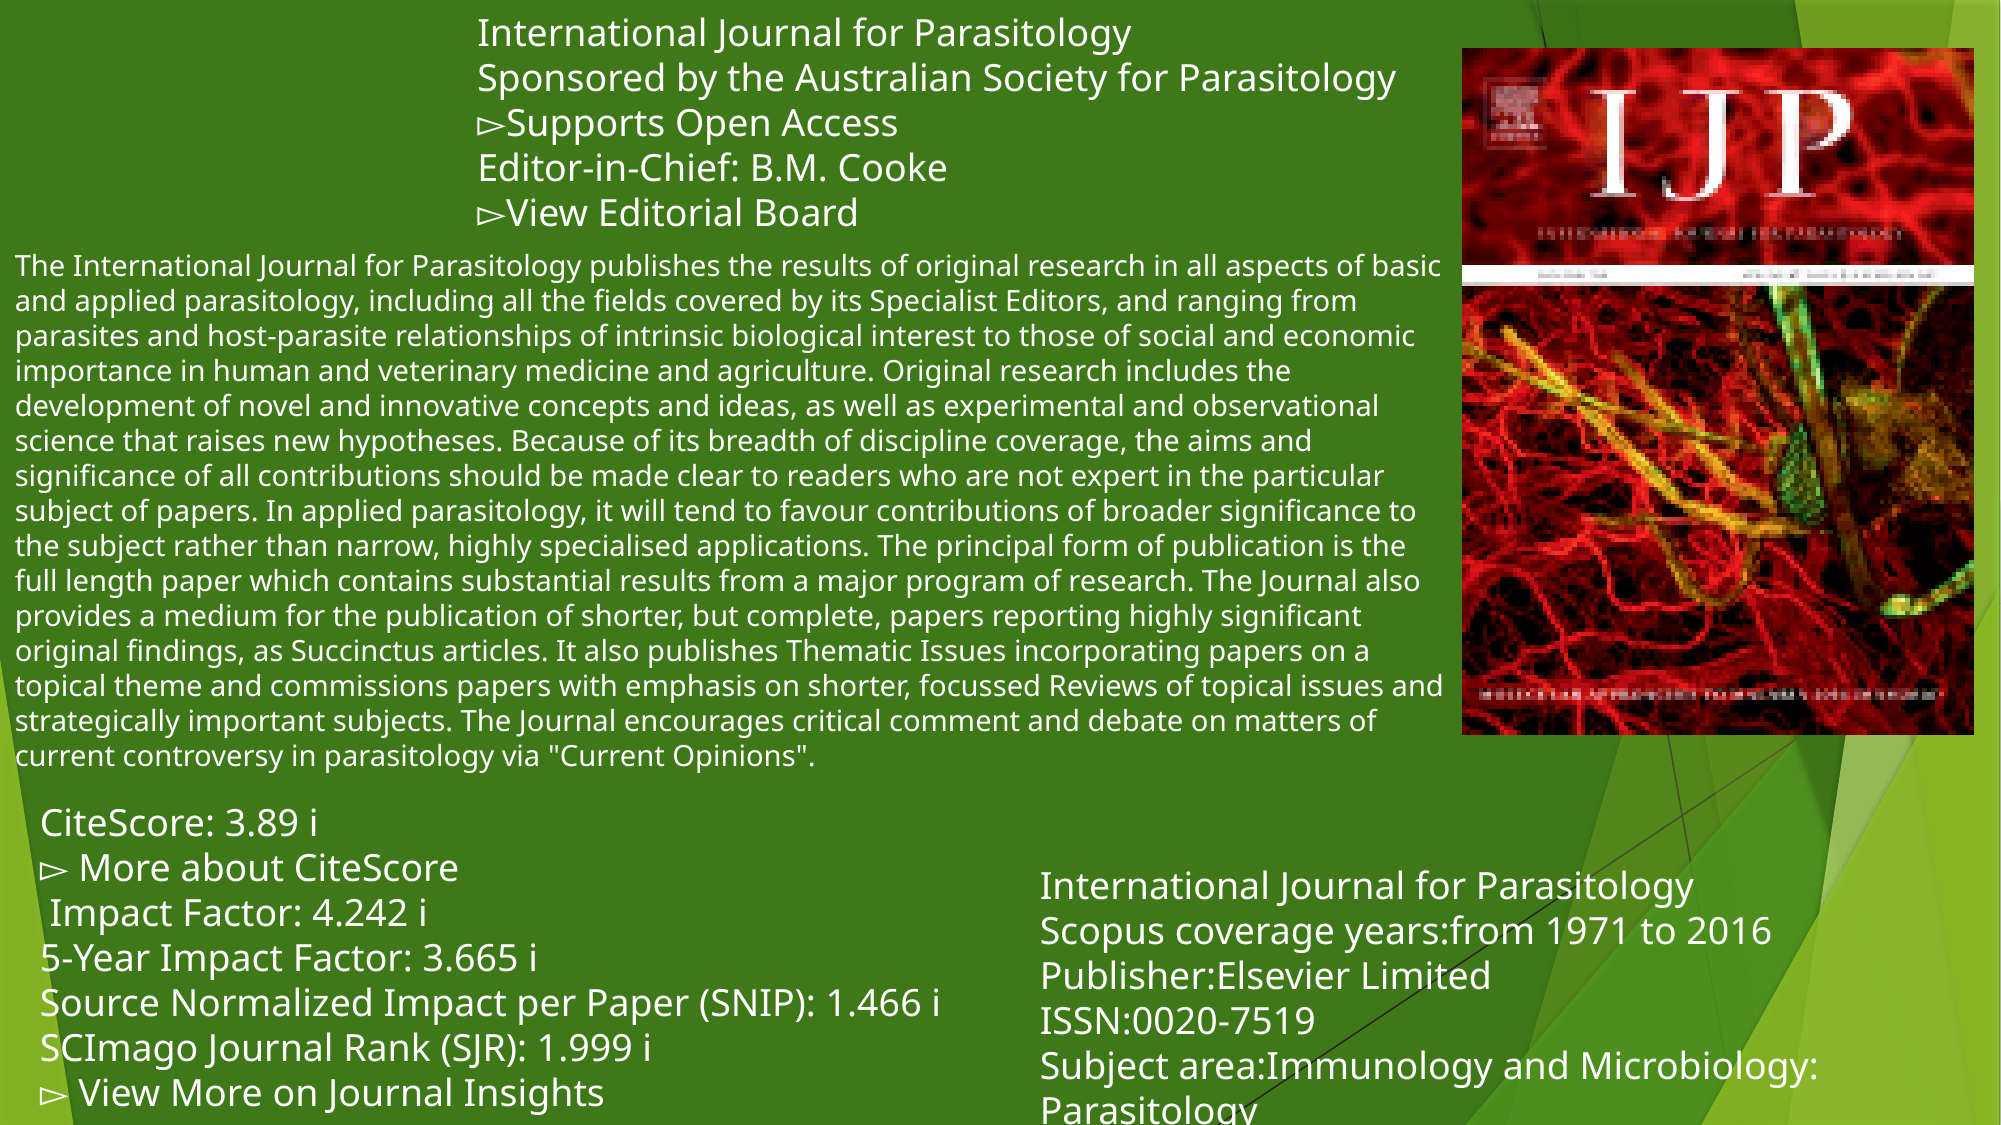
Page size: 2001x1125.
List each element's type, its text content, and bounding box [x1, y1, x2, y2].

text_box The International Journal for Parasitology publishes the results of original research in all aspects of basic and applied parasitology, including all the fields covered by its Specialist Editors, and ranging from parasites and host-parasite relationships of intrinsic biological interest to those of social and economic importance in human and veterinary medicine and agriculture. Original research includes the development of novel and innovative concepts and ideas, as well as experimental and observational science that raises new hypotheses. Because of its breadth of discipline coverage, the aims and significance of all contributions should be made clear to readers who are not expert in the particular subject of papers. In applied parasitology, it will tend to favour contributions of broader significance to the subject rather than narrow, highly specialised applications. The principal form of publication is the full length paper which contains substantial results from a major program of research. The Journal also provides a medium for the publication of shorter, but complete, papers reporting highly significant original findings, as Succinctus articles. It also publishes Thematic Issues incorporating papers on a topical theme and commissions papers with emphasis on shorter, focussed Reviews of topical issues and strategically important subjects. The Journal encourages critical comment and debate on matters of current controversy in parasitology via "Current Opinions". [0, 240, 1463, 780]
text_box International Journal for Parasitology Scopus coverage years:from 1971 to 2016 Publisher:Elsevier Limited ISSN:0020-7519 Subject area:Immunology and Microbiology: Parasitology [1025, 854, 2000, 1125]
text_box International Journal for Parasitology Sponsored by the Australian Society for Parasitology ▻Supports Open Access Editor-in-Chief: B.M. Cooke ▻View Editorial Board [462, 0, 1463, 240]
picture [1461, 47, 1975, 735]
text_box CiteScore: 3.89 ℹ ▻ More about CiteScore Impact Factor: 4.242 ℹ 5-Year Impact Factor: 3.665 ℹ Source Normalized Impact per Paper (SNIP): 1.466 ℹ SCImago Journal Rank (SJR): 1.999 ℹ ▻ View More on Journal Insights [24, 791, 1025, 1122]
